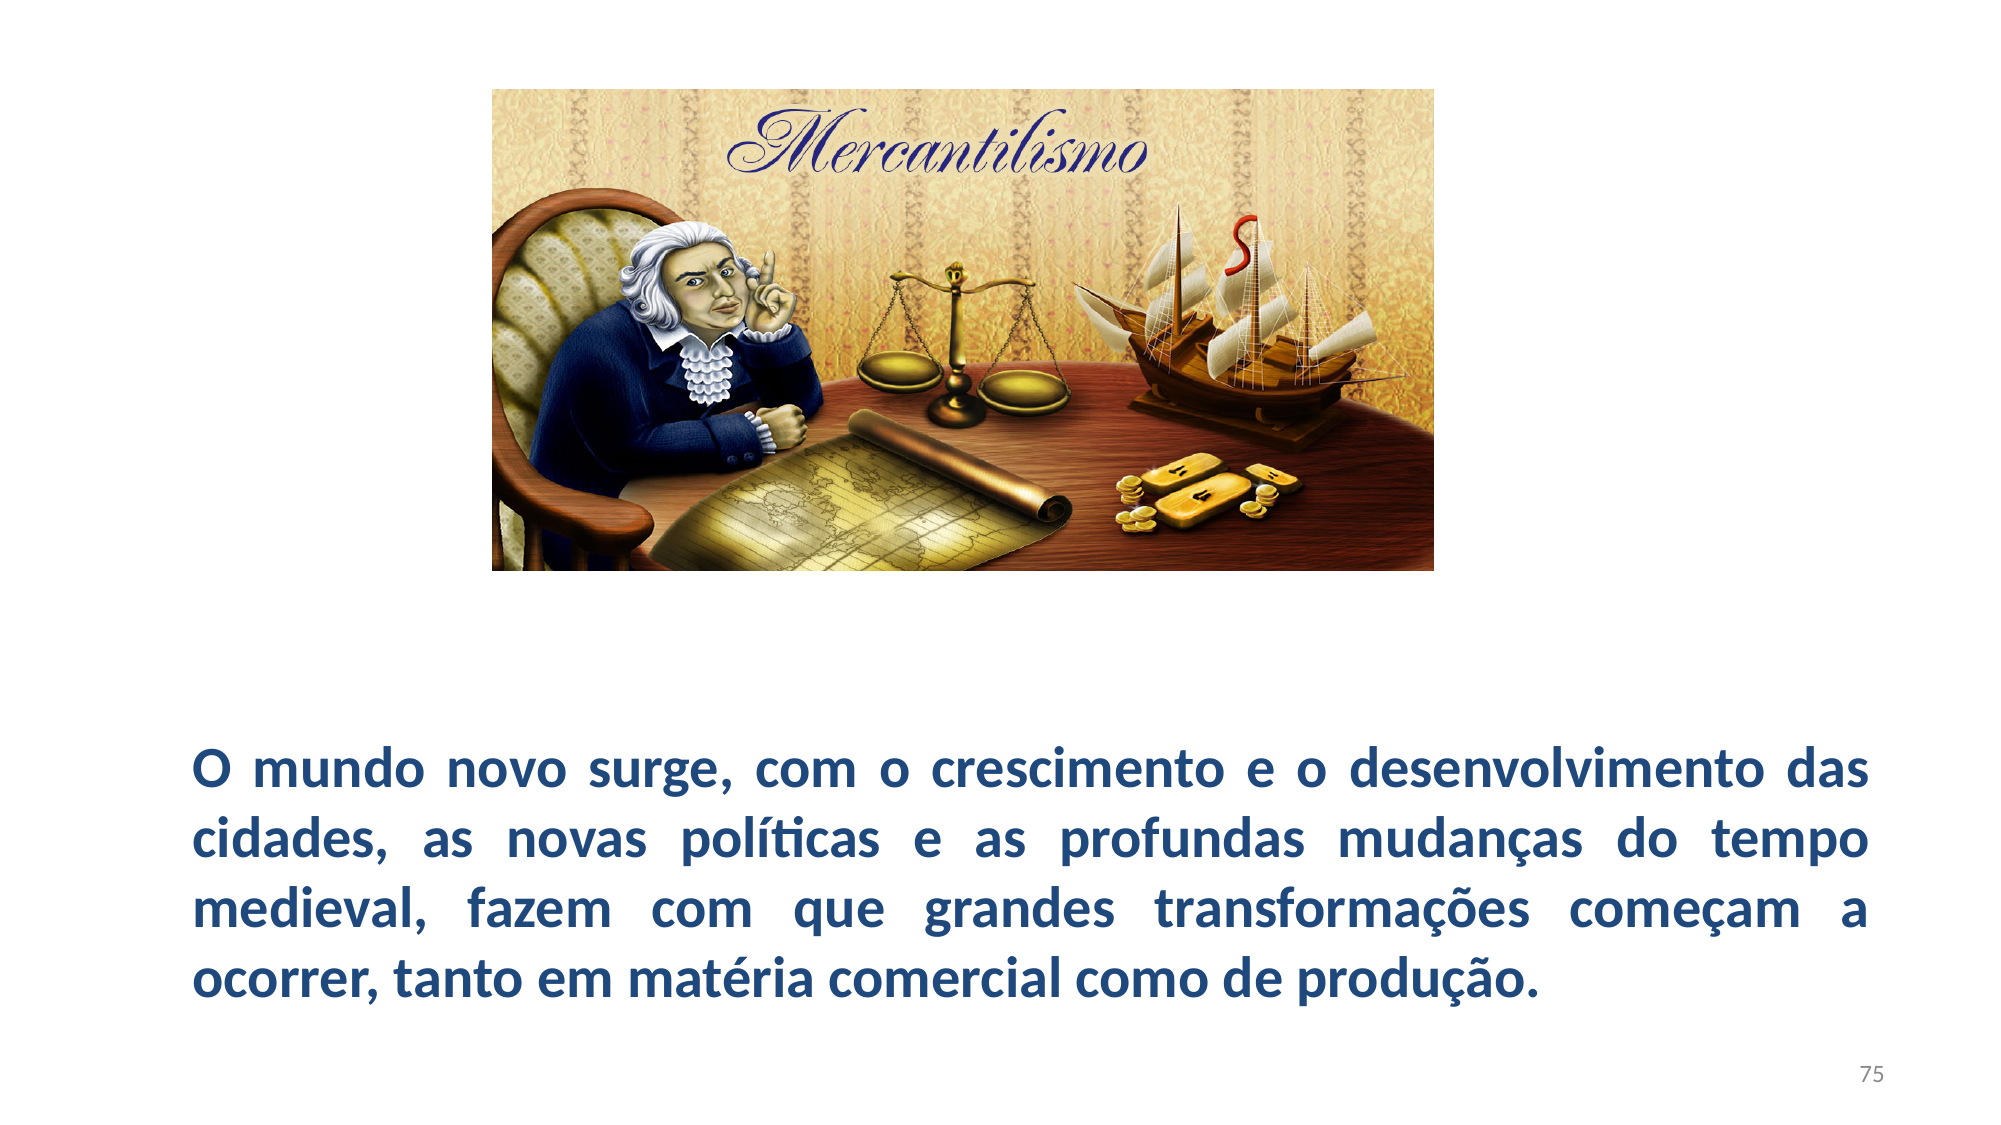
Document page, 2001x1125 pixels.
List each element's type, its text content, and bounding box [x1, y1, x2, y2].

text_box O mundo novo surge, com o crescimento e o desenvolvimento das cidades, as novas políticas e as profundas mudanças do tempo medieval, fazem com que grandes transformações começam a ocorrer, tanto em matéria comercial como de produção. [177, 721, 1885, 1016]
slide_number 75 [1433, 1042, 1900, 1103]
picture [492, 89, 1434, 571]
